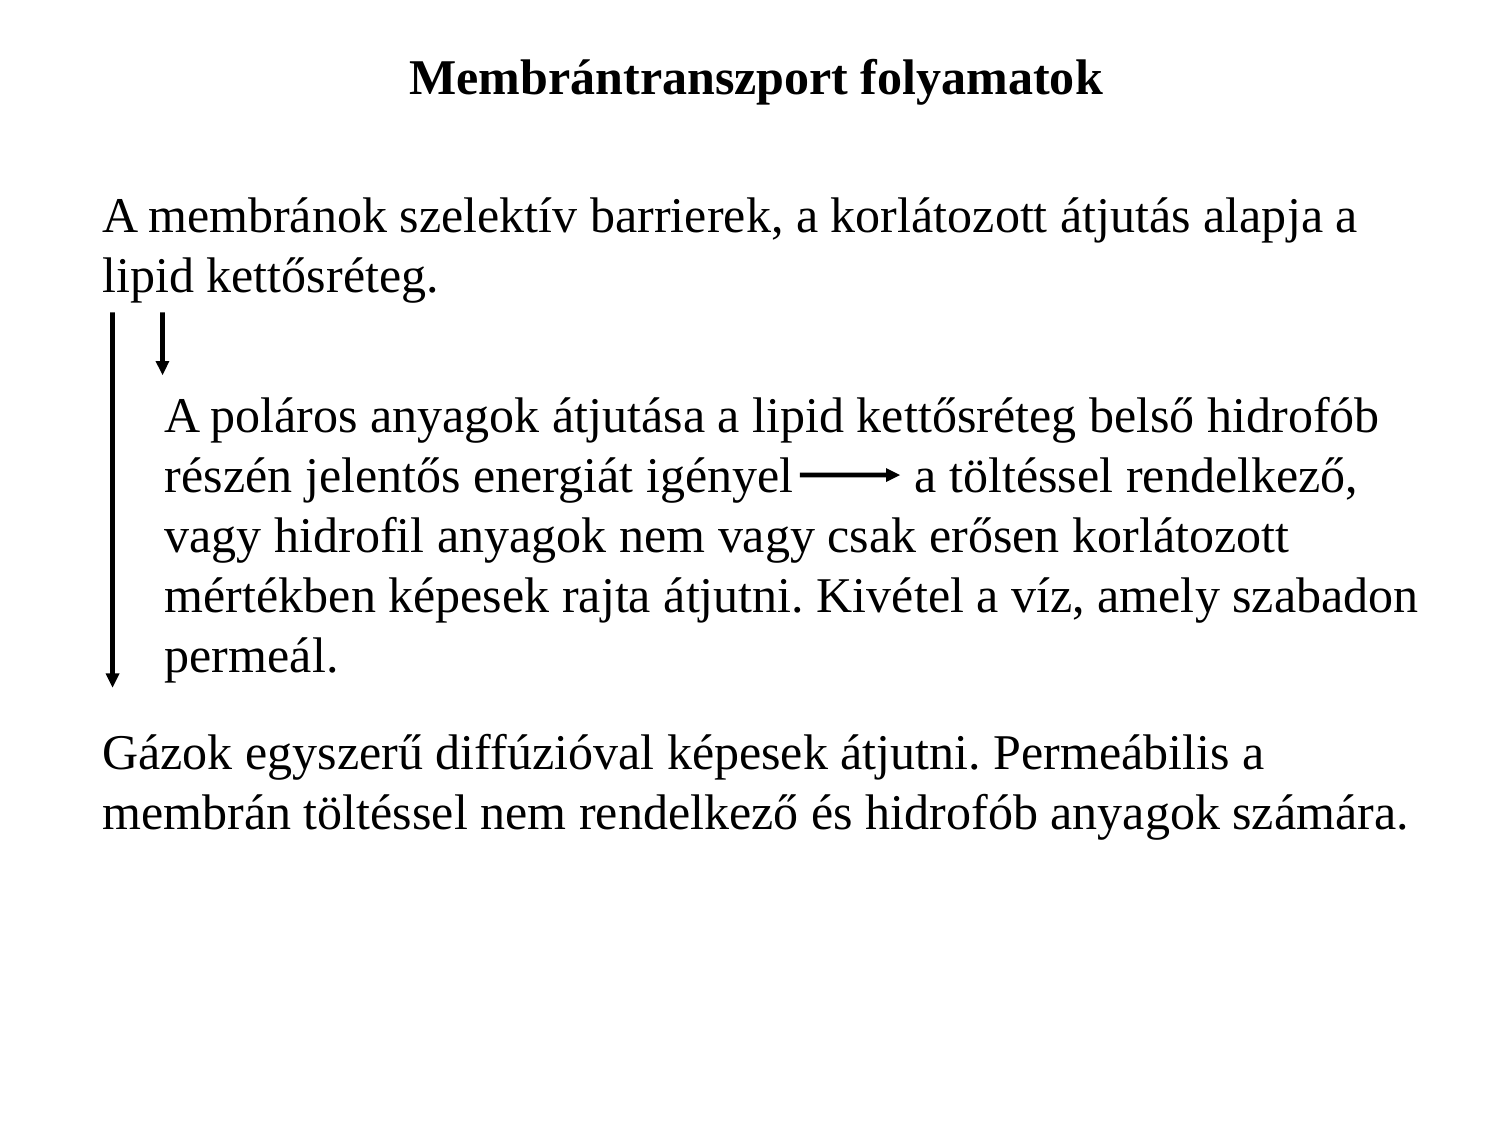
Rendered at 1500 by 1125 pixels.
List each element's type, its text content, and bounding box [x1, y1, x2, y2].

text_box Membrántranszport folyamatok [137, 37, 1375, 113]
text_box A membránok szelektív barrierek, a korlátozott átjutás alapja a lipid kettősréteg. [87, 174, 1425, 310]
text_box [106, 312, 119, 688]
text_box Gázok egyszerű diffúzióval képesek átjutni. Permeábilis a membrán töltéssel nem rendelkező és hidrofób anyagok számára. [87, 712, 1450, 848]
text_box [799, 468, 901, 482]
text_box [156, 312, 169, 374]
text_box A poláros anyagok átjutása a lipid kettősréteg belső hidrofób részén jelentős energiát igényel a töltéssel rendelkező, vagy hidrofil anyagok nem vagy csak erősen korlátozott mértékben képesek rajta átjutni. Kivétel a víz, amely szabadon permeál. [150, 374, 1475, 690]
